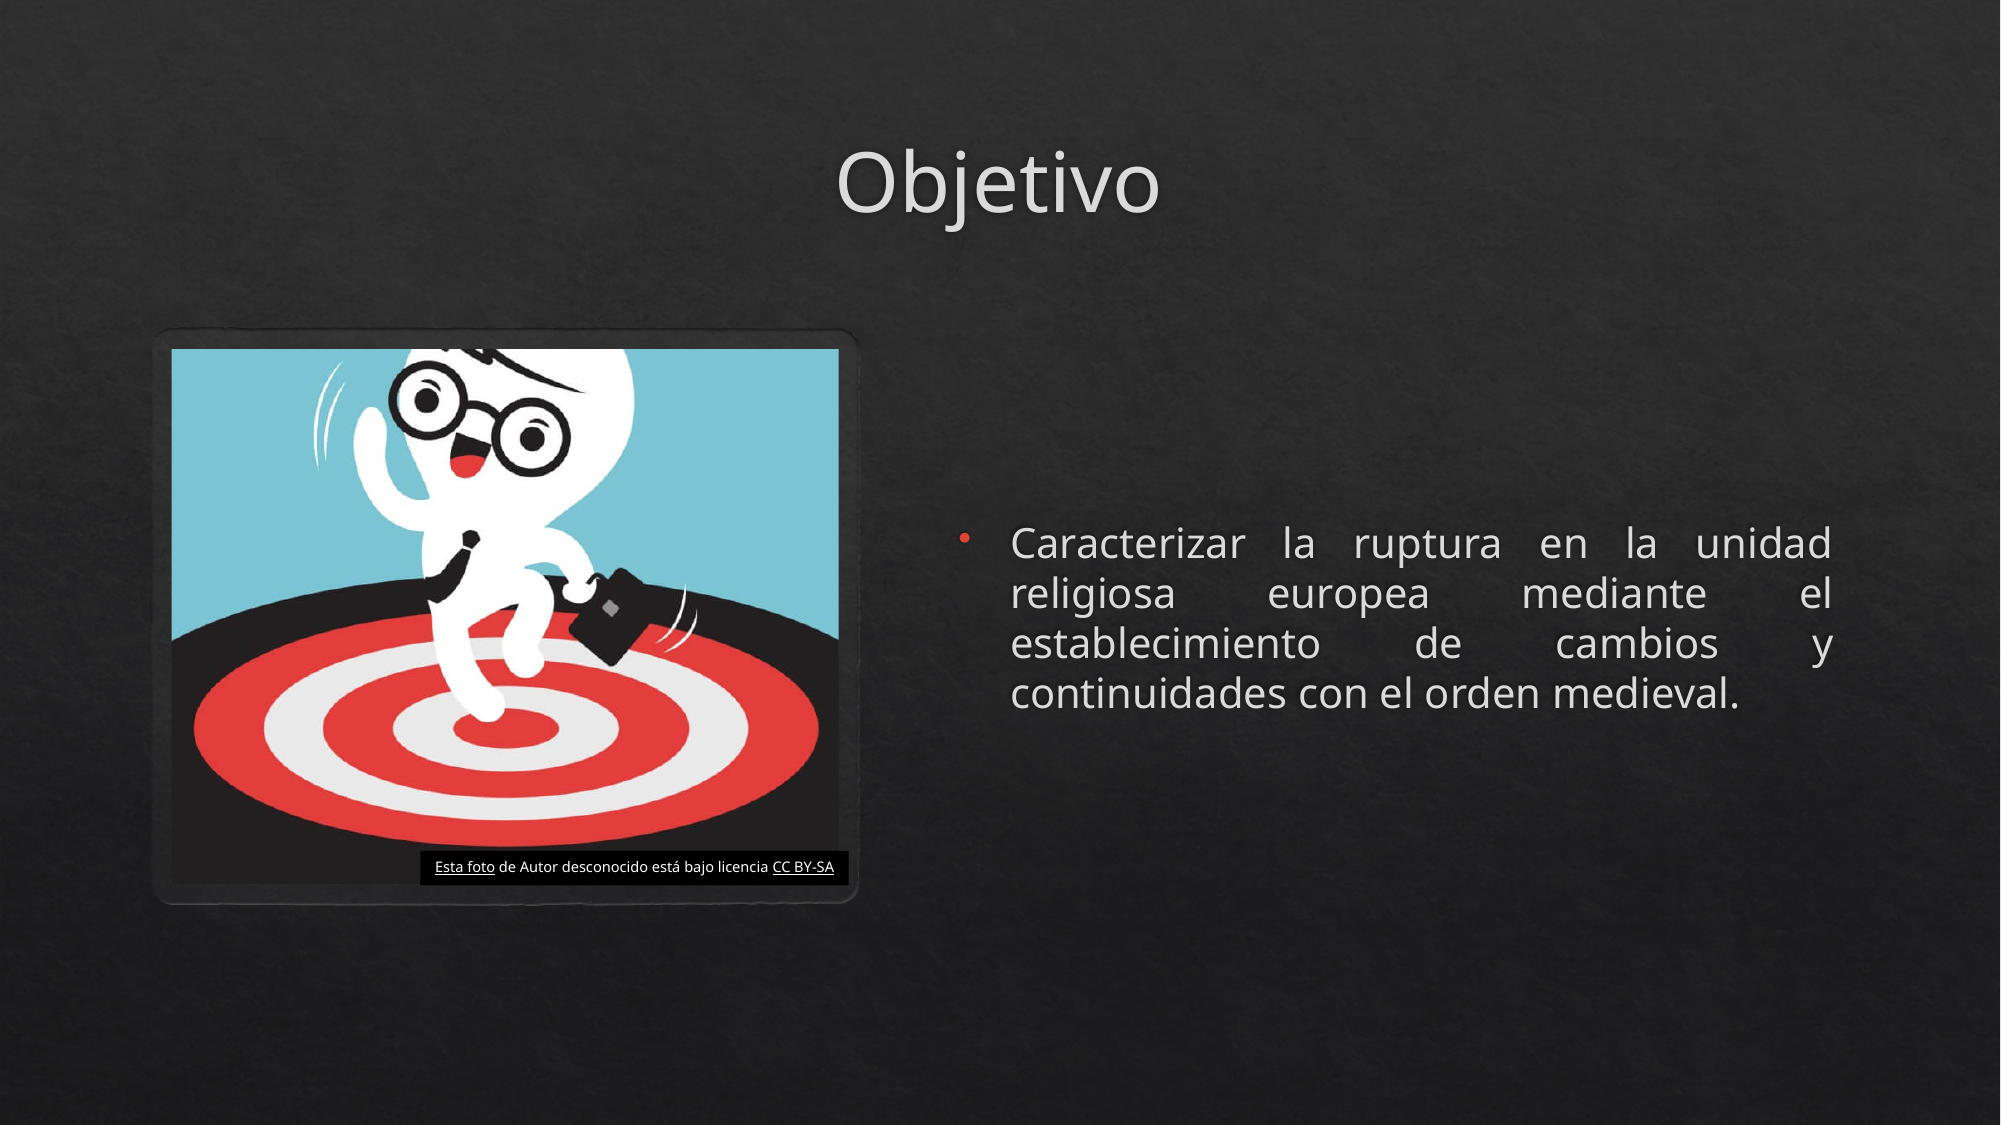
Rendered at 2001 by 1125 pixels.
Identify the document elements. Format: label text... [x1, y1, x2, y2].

list Caracterizar la ruptura en la unidad religiosa europea mediante el establecimiento de cambios y continuidades con el orden medieval. [938, 284, 1849, 950]
picture [149, 327, 862, 906]
title Objetivo [149, 99, 1849, 260]
